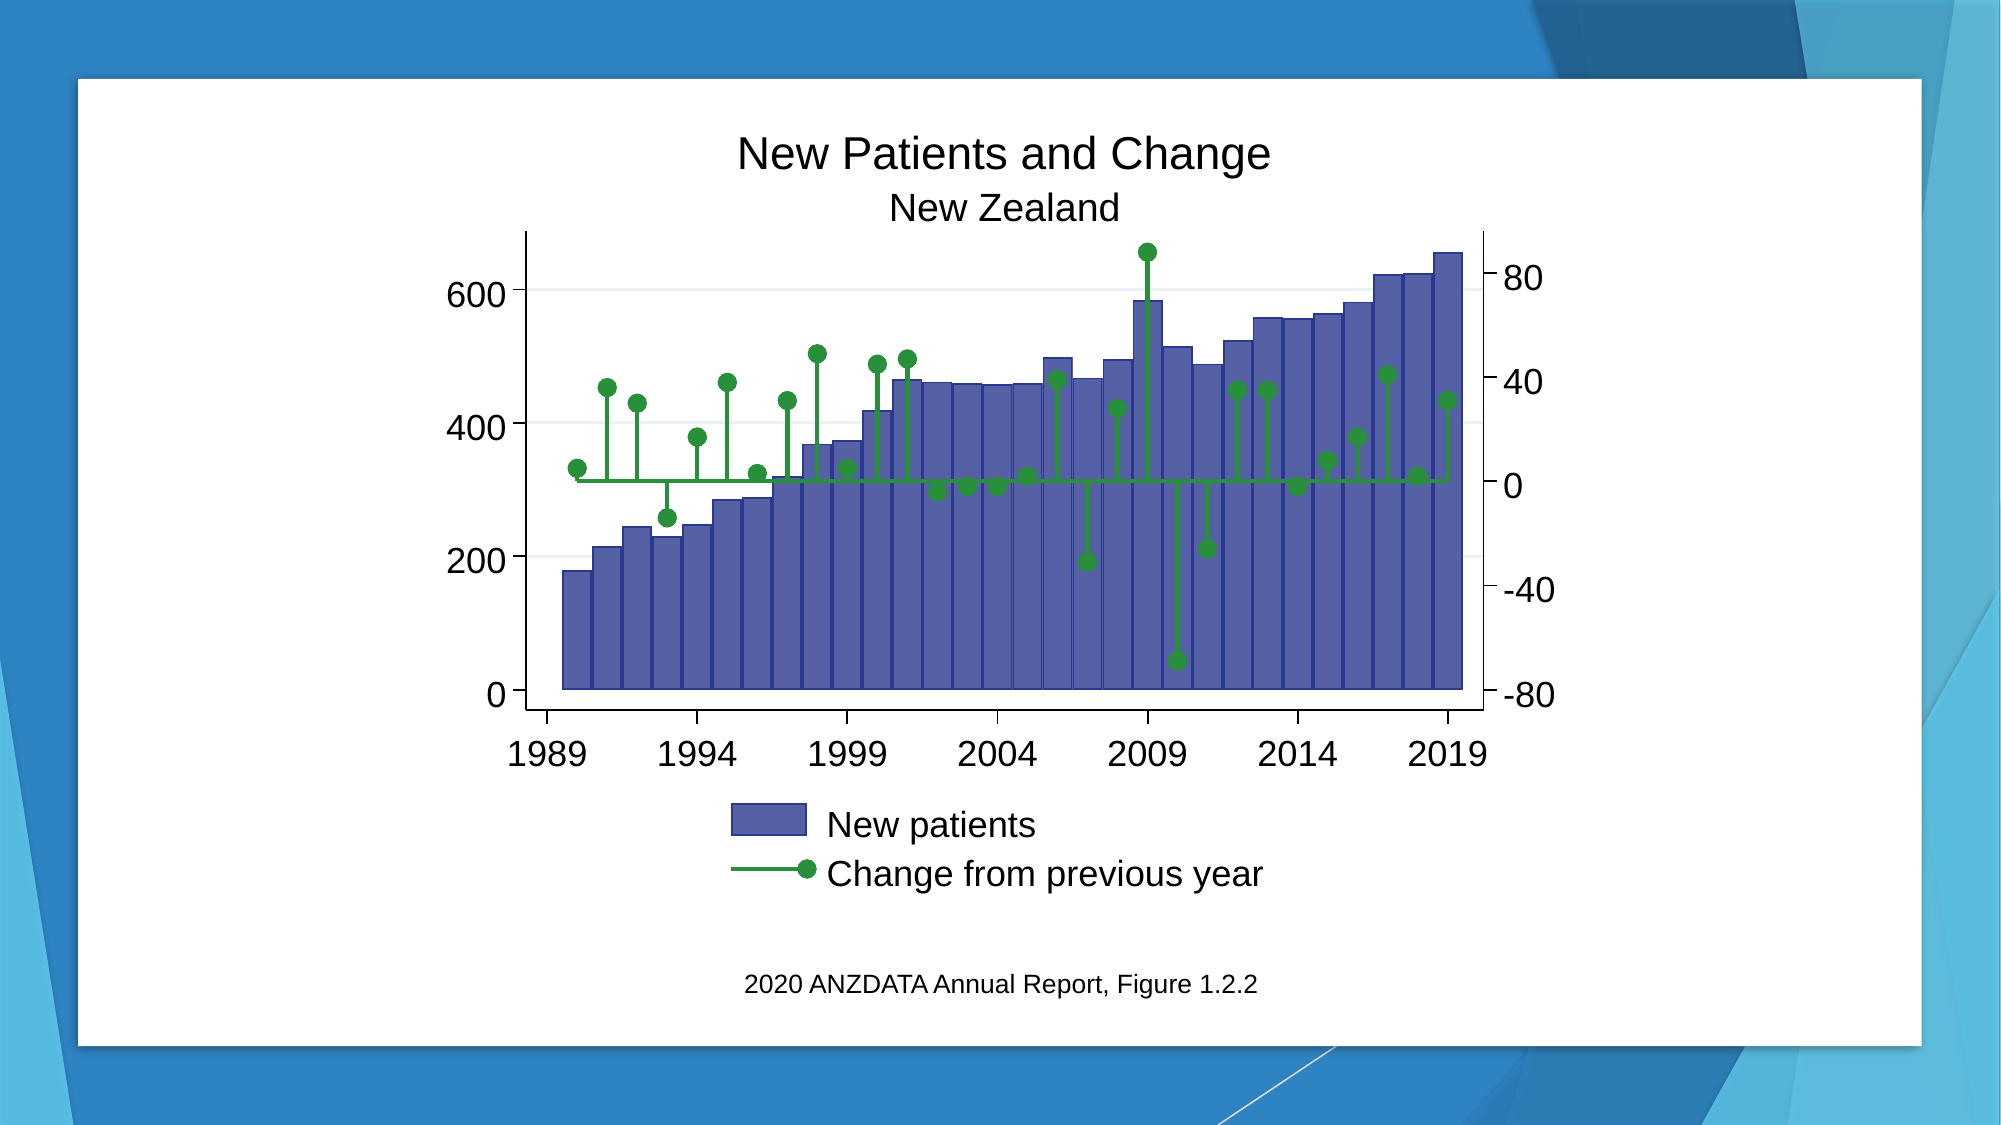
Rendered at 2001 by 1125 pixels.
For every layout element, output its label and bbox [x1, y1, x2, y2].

picture [349, 89, 1650, 1036]
text_box [0, 0, 2000, 1125]
